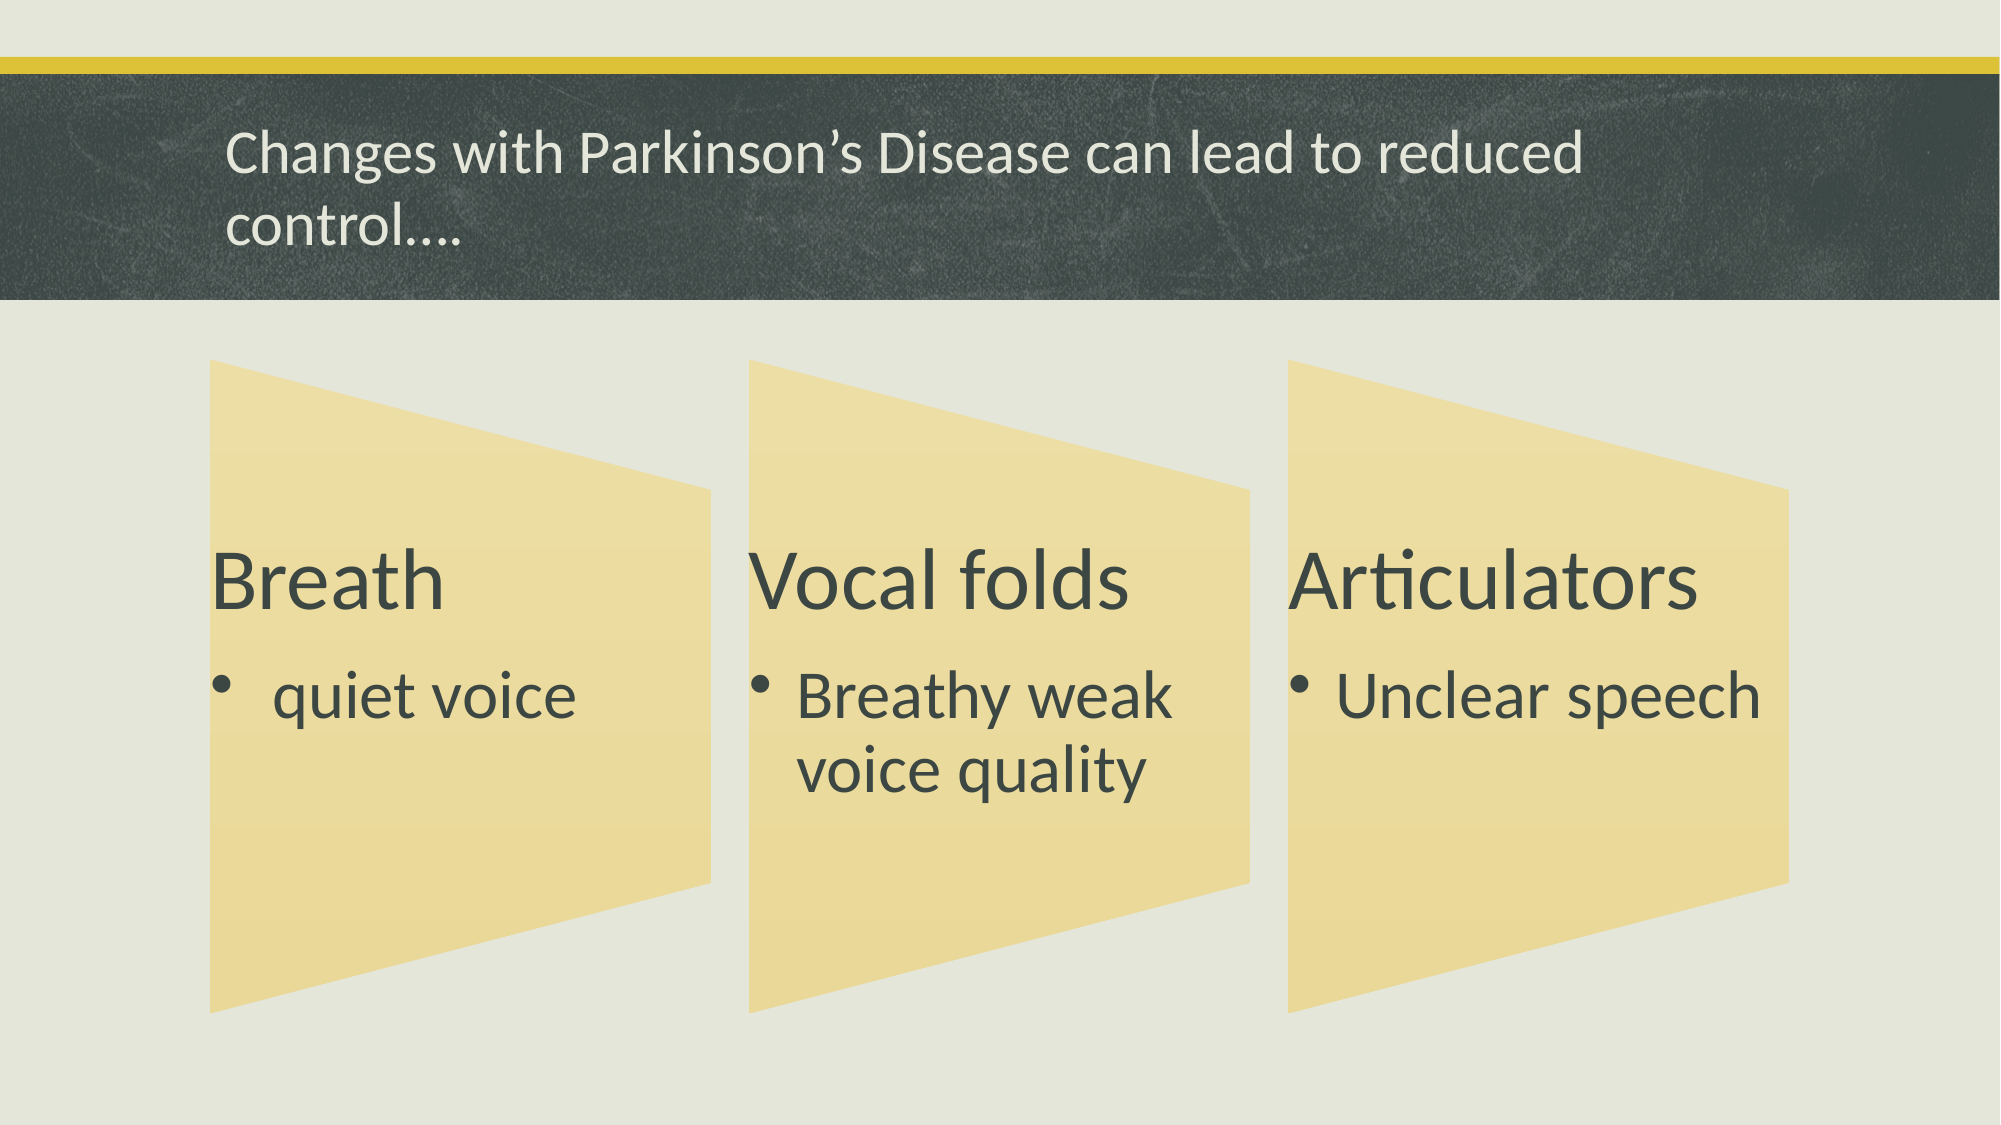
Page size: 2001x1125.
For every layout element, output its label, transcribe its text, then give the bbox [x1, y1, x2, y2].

picture [0, 74, 2000, 300]
title Changes with Parkinson’s Disease can lead to reduced control…. [210, 76, 1790, 300]
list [209, 359, 1790, 1014]
